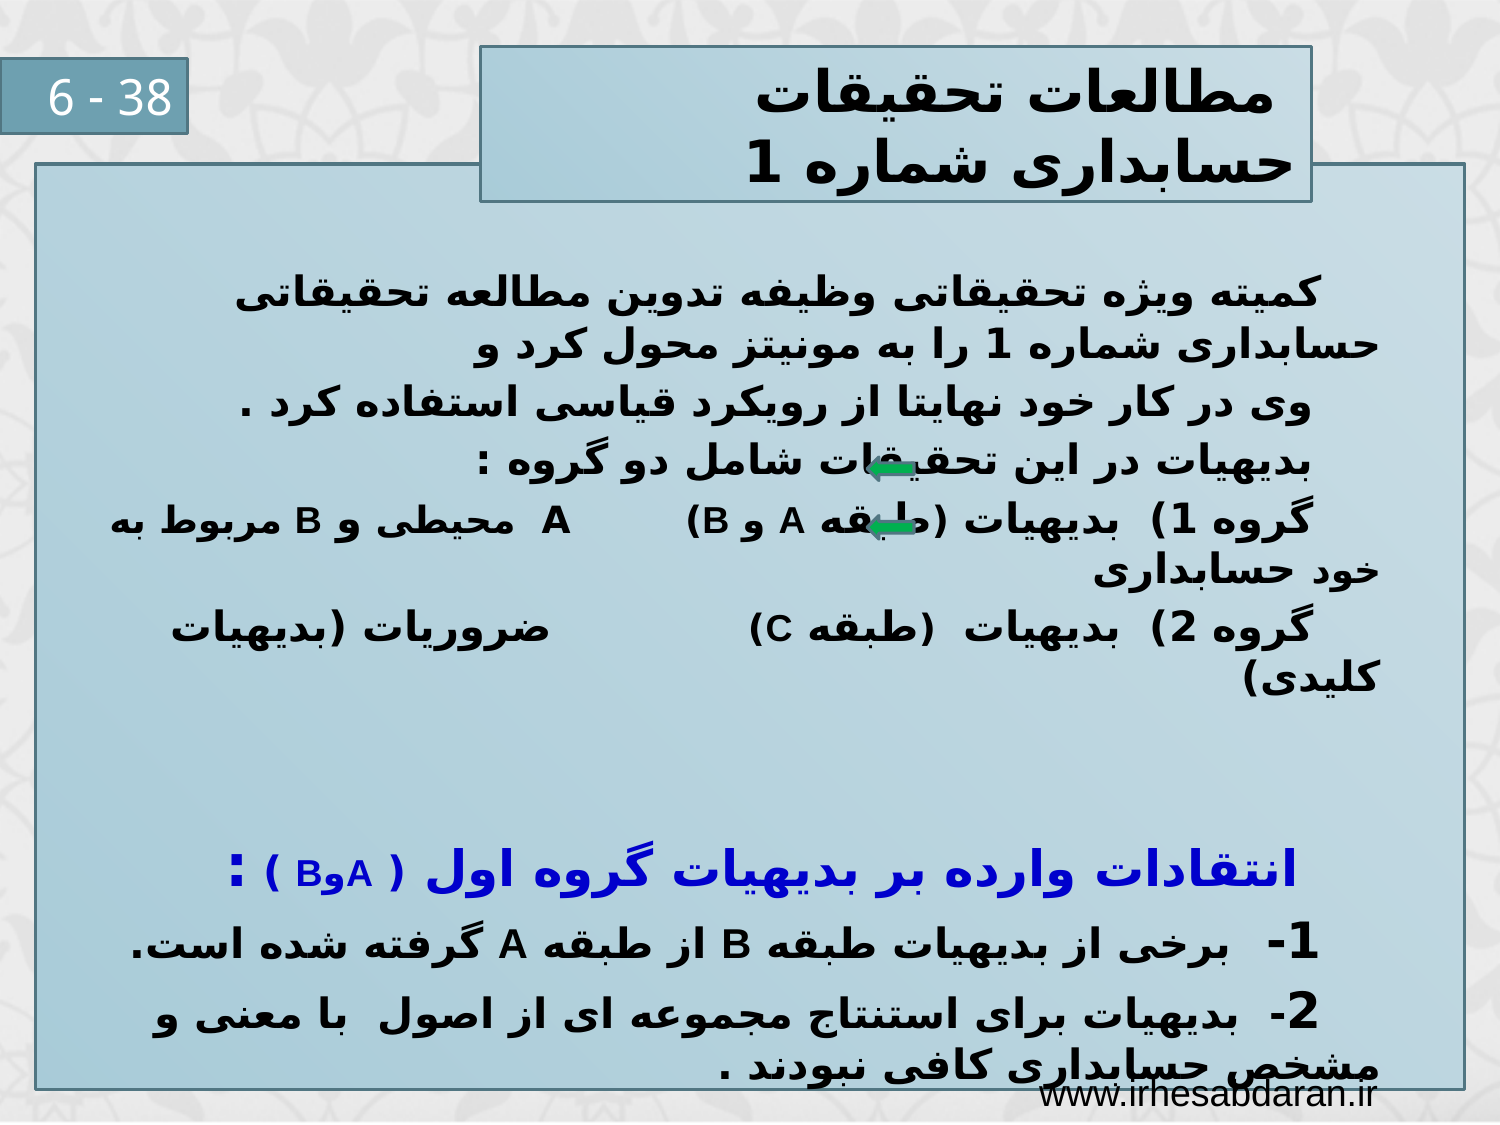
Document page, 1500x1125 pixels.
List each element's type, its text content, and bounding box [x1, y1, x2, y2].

text_box www.irhesabdaran.ir [1024, 1061, 1393, 1122]
text_box [865, 455, 916, 482]
list کمیته ویژه تحقیقاتی وظیفه تدوین مطالعه تحقیقاتی حسابداری شماره 1 را به مونیتز محول کرد و وی در کار خود نهایتا از رویکرد قیاسی استفاده کرد . بدیهیات در این تحقیقات شامل دو گروه : گروه 1) بدیهیات (طبقه A و B) A محیطی و B مربوط به خود حسابداری گروه 2) بدیهیات (طبقه C) ضروریات (بدیهیات کلیدی) انتقادات وارده بر بدیهیات گروه اول ( AوB ) : 1- برخی از بدیهیات طبقه B از طبقه A گرفته شده است. 2- بدیهیات برای استنتاج مجموعه ای از اصول با معنی و مشخص حسابداری کافی نبودند . [34, 162, 1466, 1091]
text_box [865, 514, 916, 541]
picture [0, 0, 1500, 1125]
text_box 38 - 6 [0, 57, 189, 135]
text_box مطالعات تحقیقات حسابداری شماره 1 [479, 45, 1313, 203]
